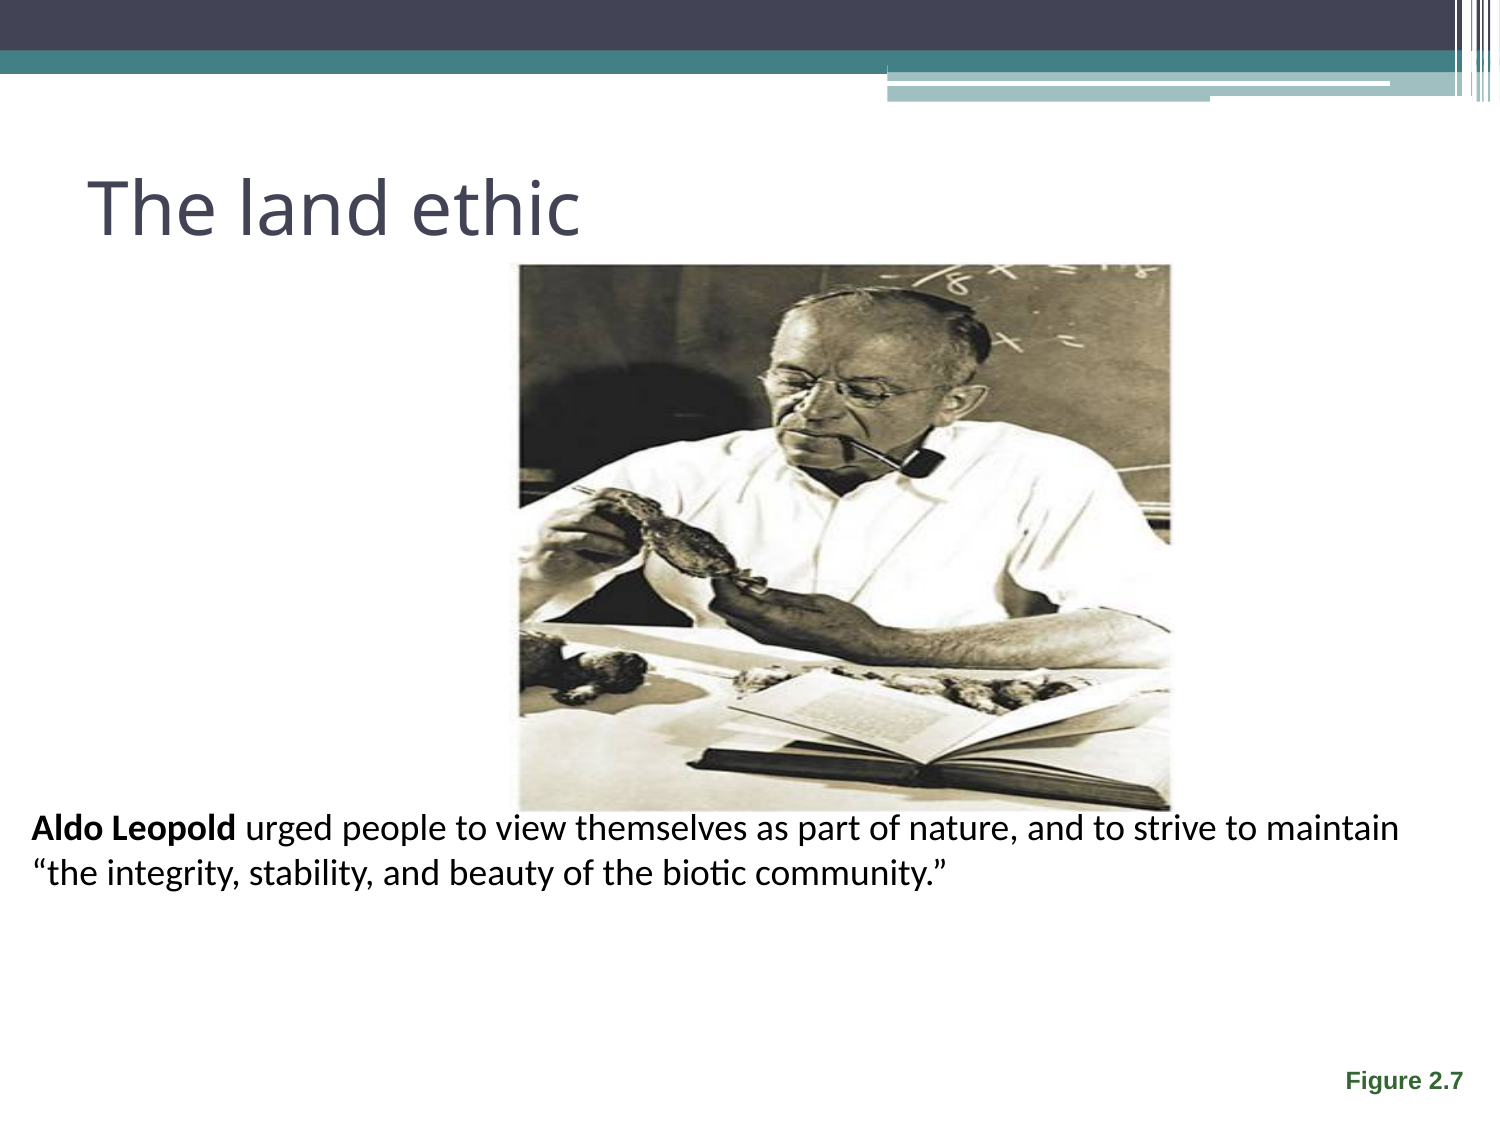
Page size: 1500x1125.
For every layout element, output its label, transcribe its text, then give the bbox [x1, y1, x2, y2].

text_box Figure 2.7 [1249, 1057, 1479, 1103]
picture [509, 262, 1176, 812]
title The land ethic [87, 160, 1413, 385]
list Aldo Leopold urged people to view themselves as part of nature, and to strive to maintain “the integrity, stability, and beauty of the biotic community.” [31, 803, 1474, 1029]
